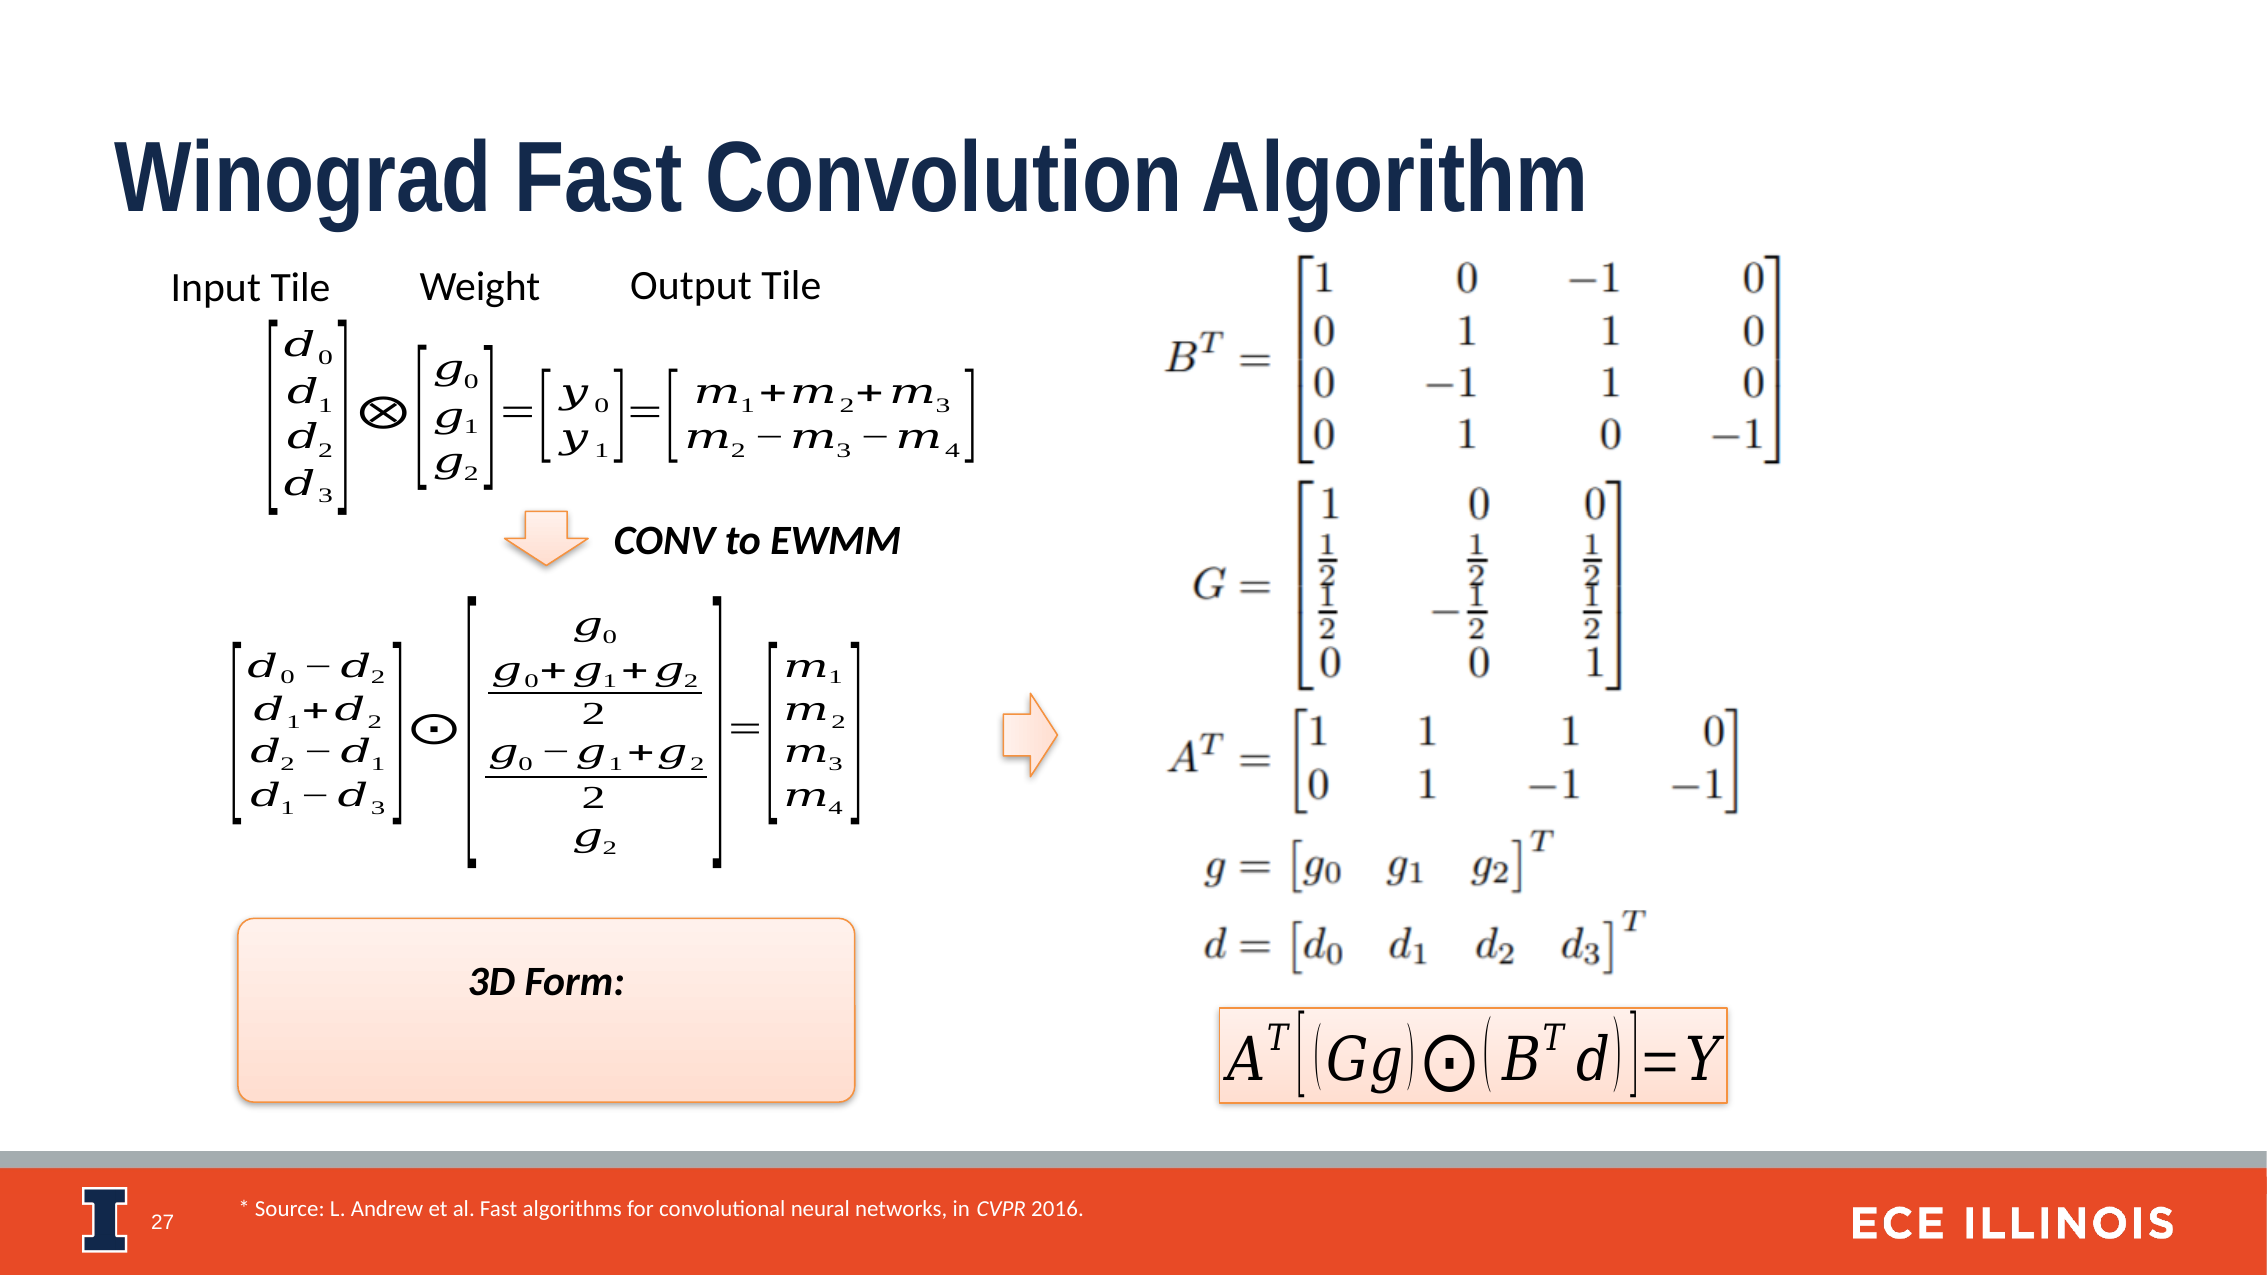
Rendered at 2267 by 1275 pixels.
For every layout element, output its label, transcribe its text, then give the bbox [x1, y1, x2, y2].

picture [1154, 247, 1792, 985]
text_box [1002, 692, 1059, 778]
slide_number 27 [136, 1187, 224, 1256]
picture [0, 1151, 2267, 1258]
text_box [503, 510, 589, 567]
picture [1853, 1206, 2173, 1239]
text_box * Source: L. Andrew et al. Fast algorithms for convolutional neural networks, in CVPR 2016. [223, 1186, 1781, 1229]
text_box CONV to EWMM [599, 505, 924, 571]
list Winograd Fast Convolution Algorithm [100, 104, 2173, 224]
